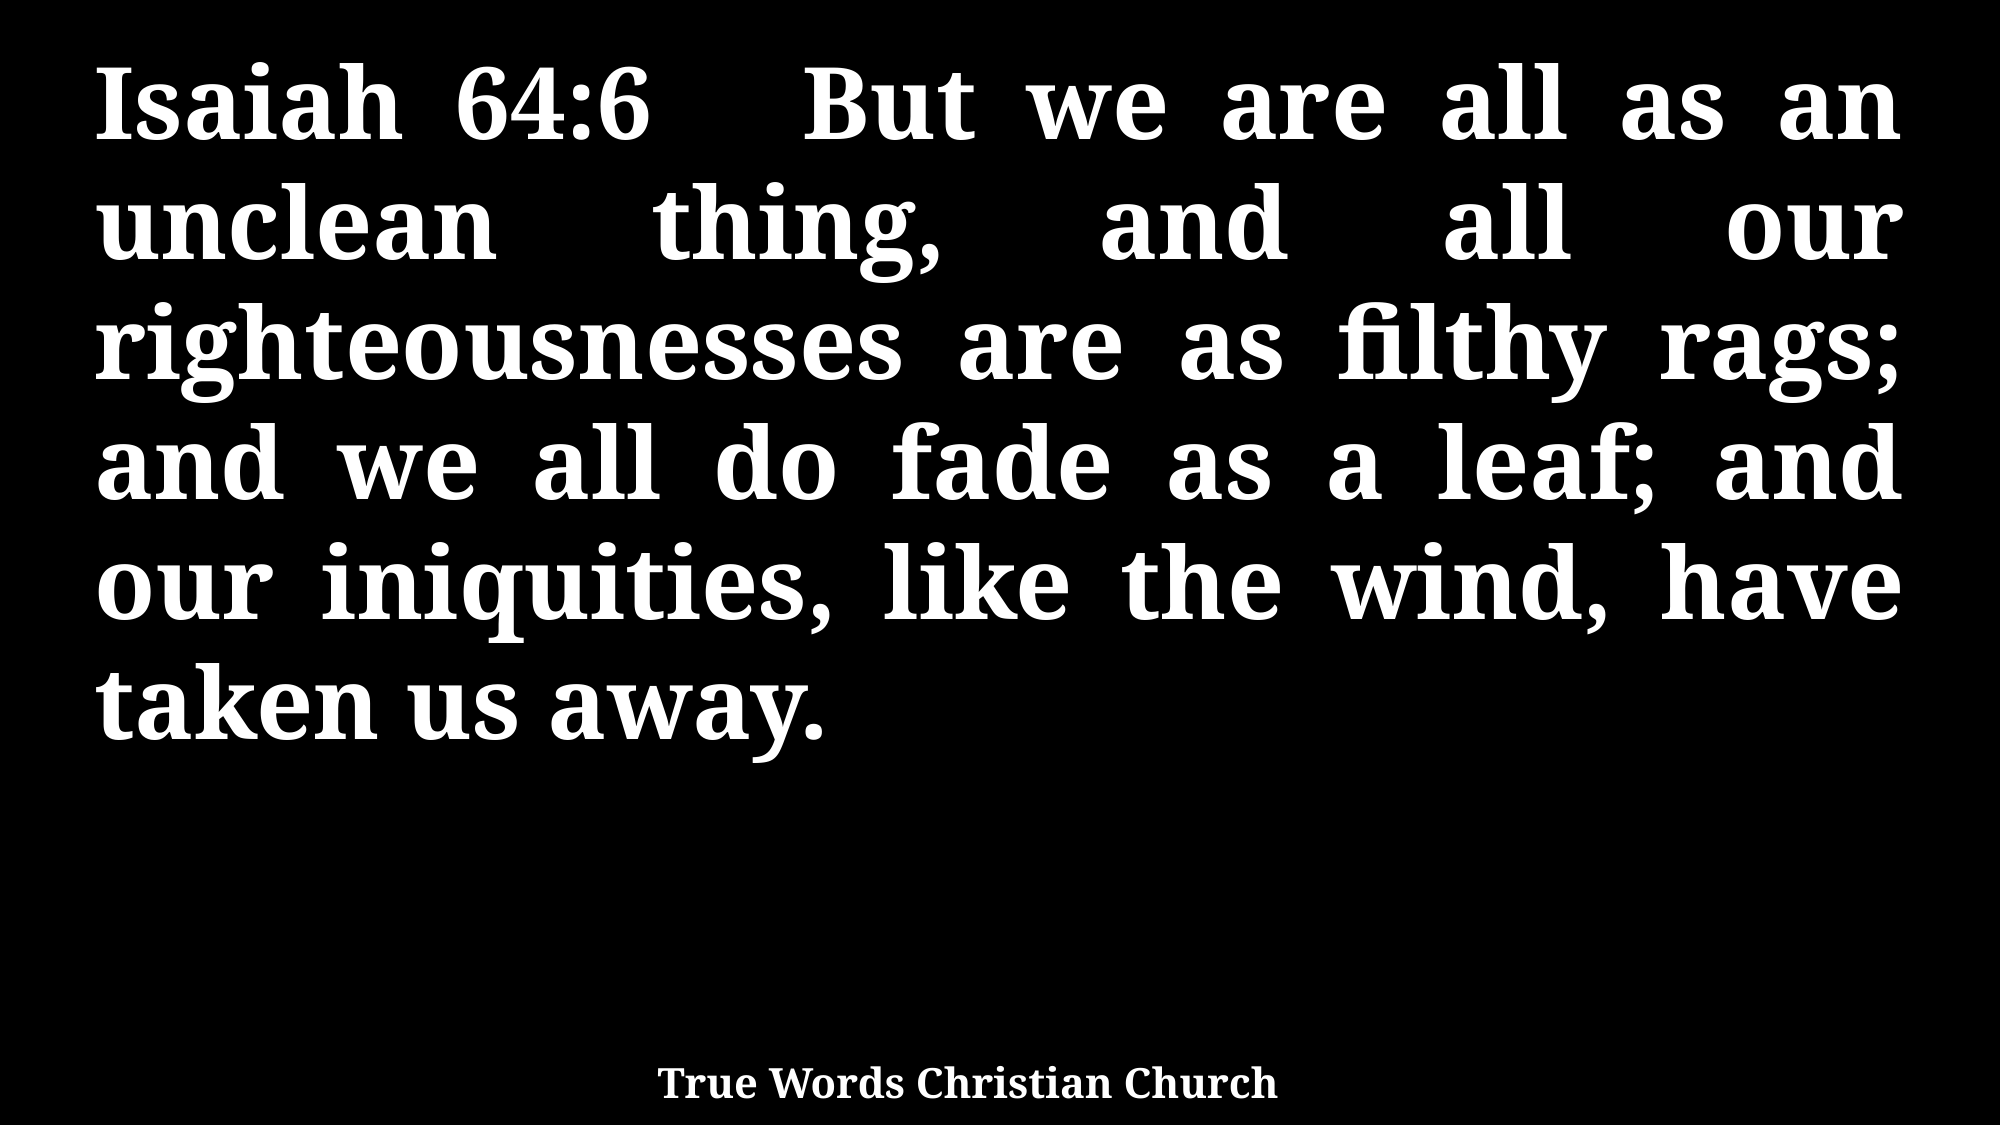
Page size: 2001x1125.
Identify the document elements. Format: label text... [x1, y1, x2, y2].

text_box True Words Christian Church [642, 1049, 1294, 1114]
text_box Isaiah 64:6 But we are all as an unclean thing, and all our righteousnesses are as filthy rags; and we all do fade as a leaf; and our iniquities, like the wind, have taken us away. [79, 32, 1921, 767]
